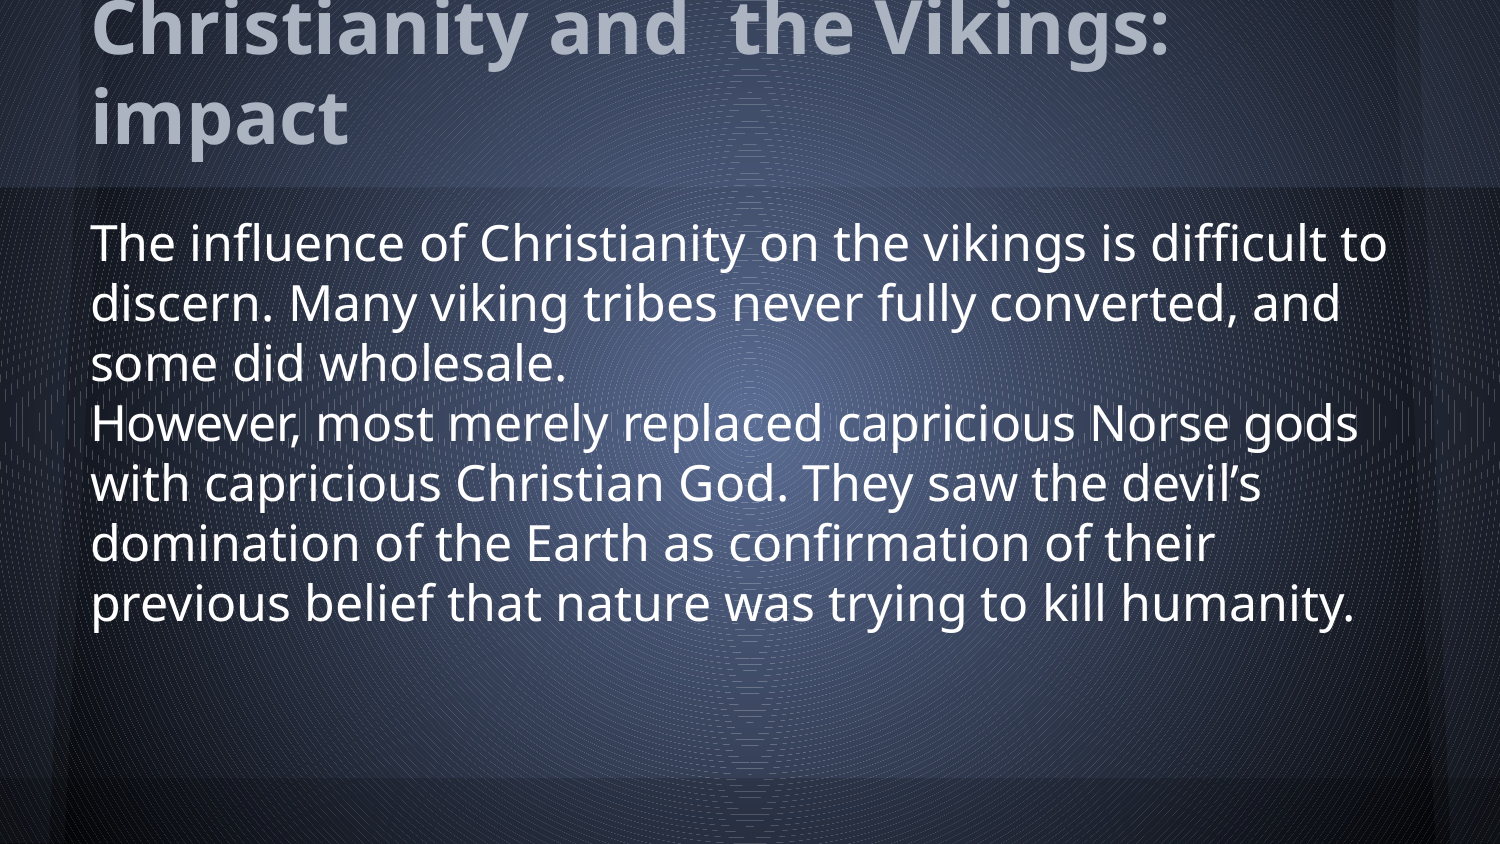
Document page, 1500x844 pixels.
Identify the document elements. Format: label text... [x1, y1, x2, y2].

list The influence of Christianity on the vikings is difficult to discern. Many viking tribes never fully converted, and some did wholesale. However, most merely replaced capricious Norse gods with capricious Christian God. They saw the devil’s domination of the Earth as confirmation of their previous belief that nature was trying to kill humanity. [75, 196, 1425, 808]
title Christianity and the Vikings: impact [75, 33, 1425, 175]
